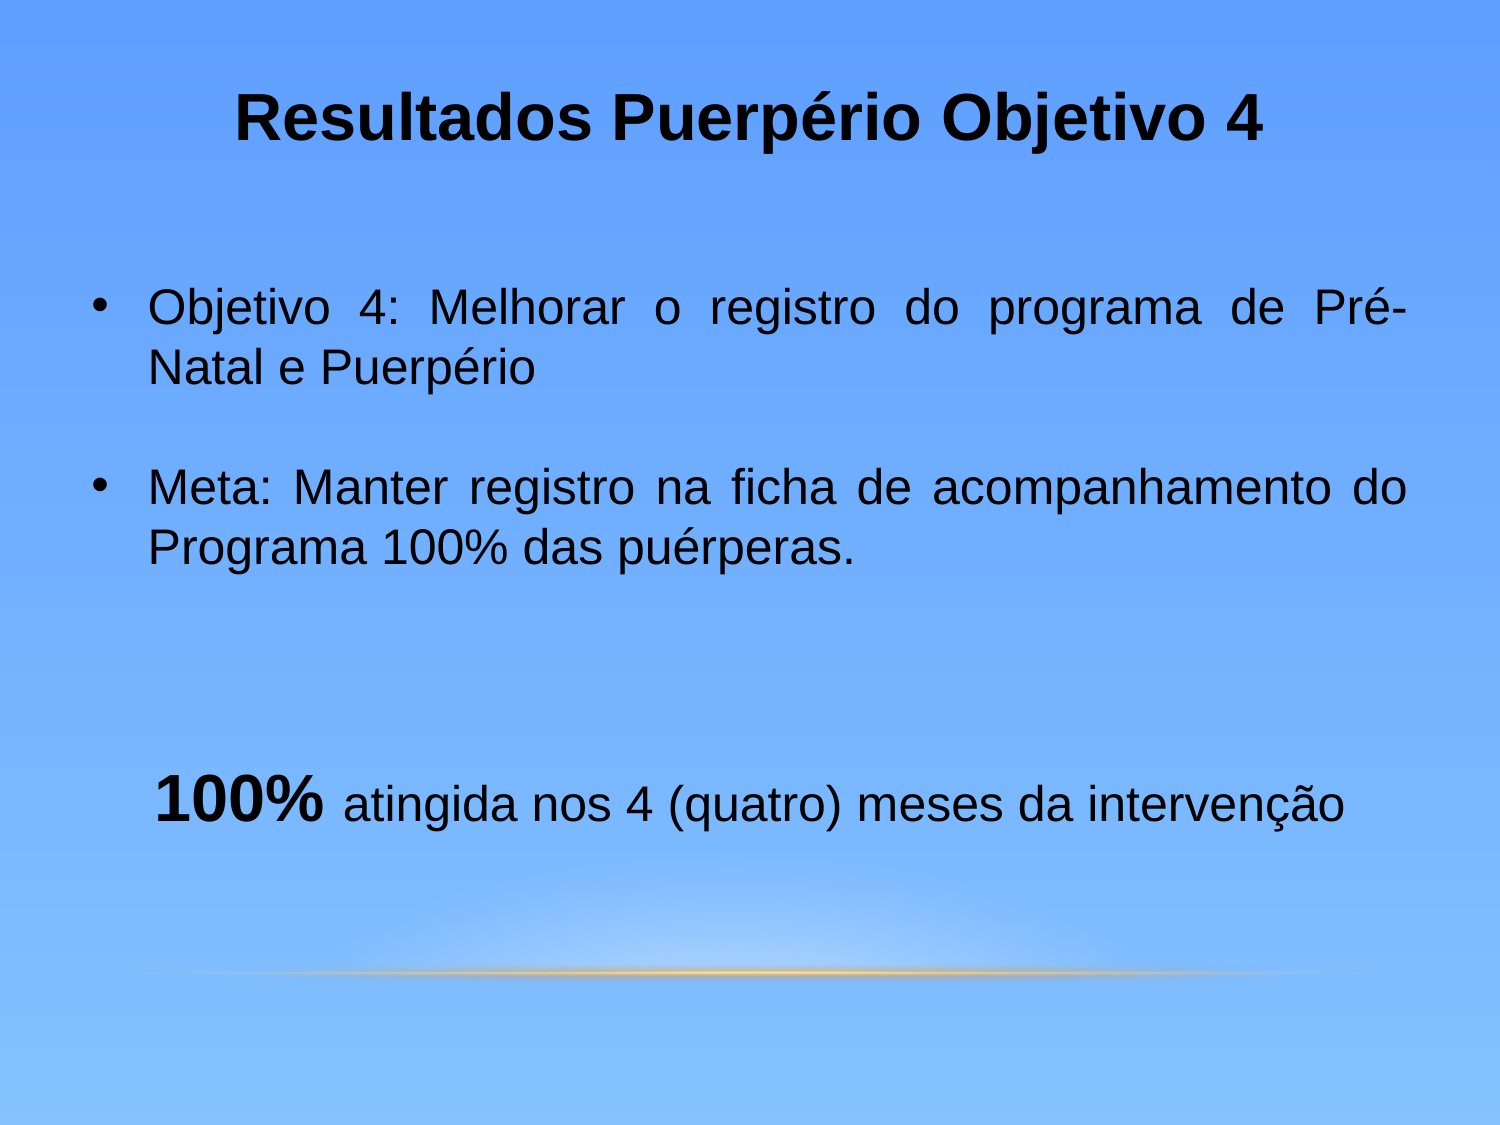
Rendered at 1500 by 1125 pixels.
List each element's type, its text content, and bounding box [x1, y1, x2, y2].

text_box Objetivo 4: Melhorar o registro do programa de Pré-Natal e Puerpério Meta: Manter registro na ficha de acompanhamento do Programa 100% das puérperas. 100% atingida nos 4 (quatro) meses da intervenção [76, 267, 1424, 902]
picture [0, 0, 1500, 1125]
text_box Resultados Puerpério Objetivo 4 [53, 66, 1306, 161]
